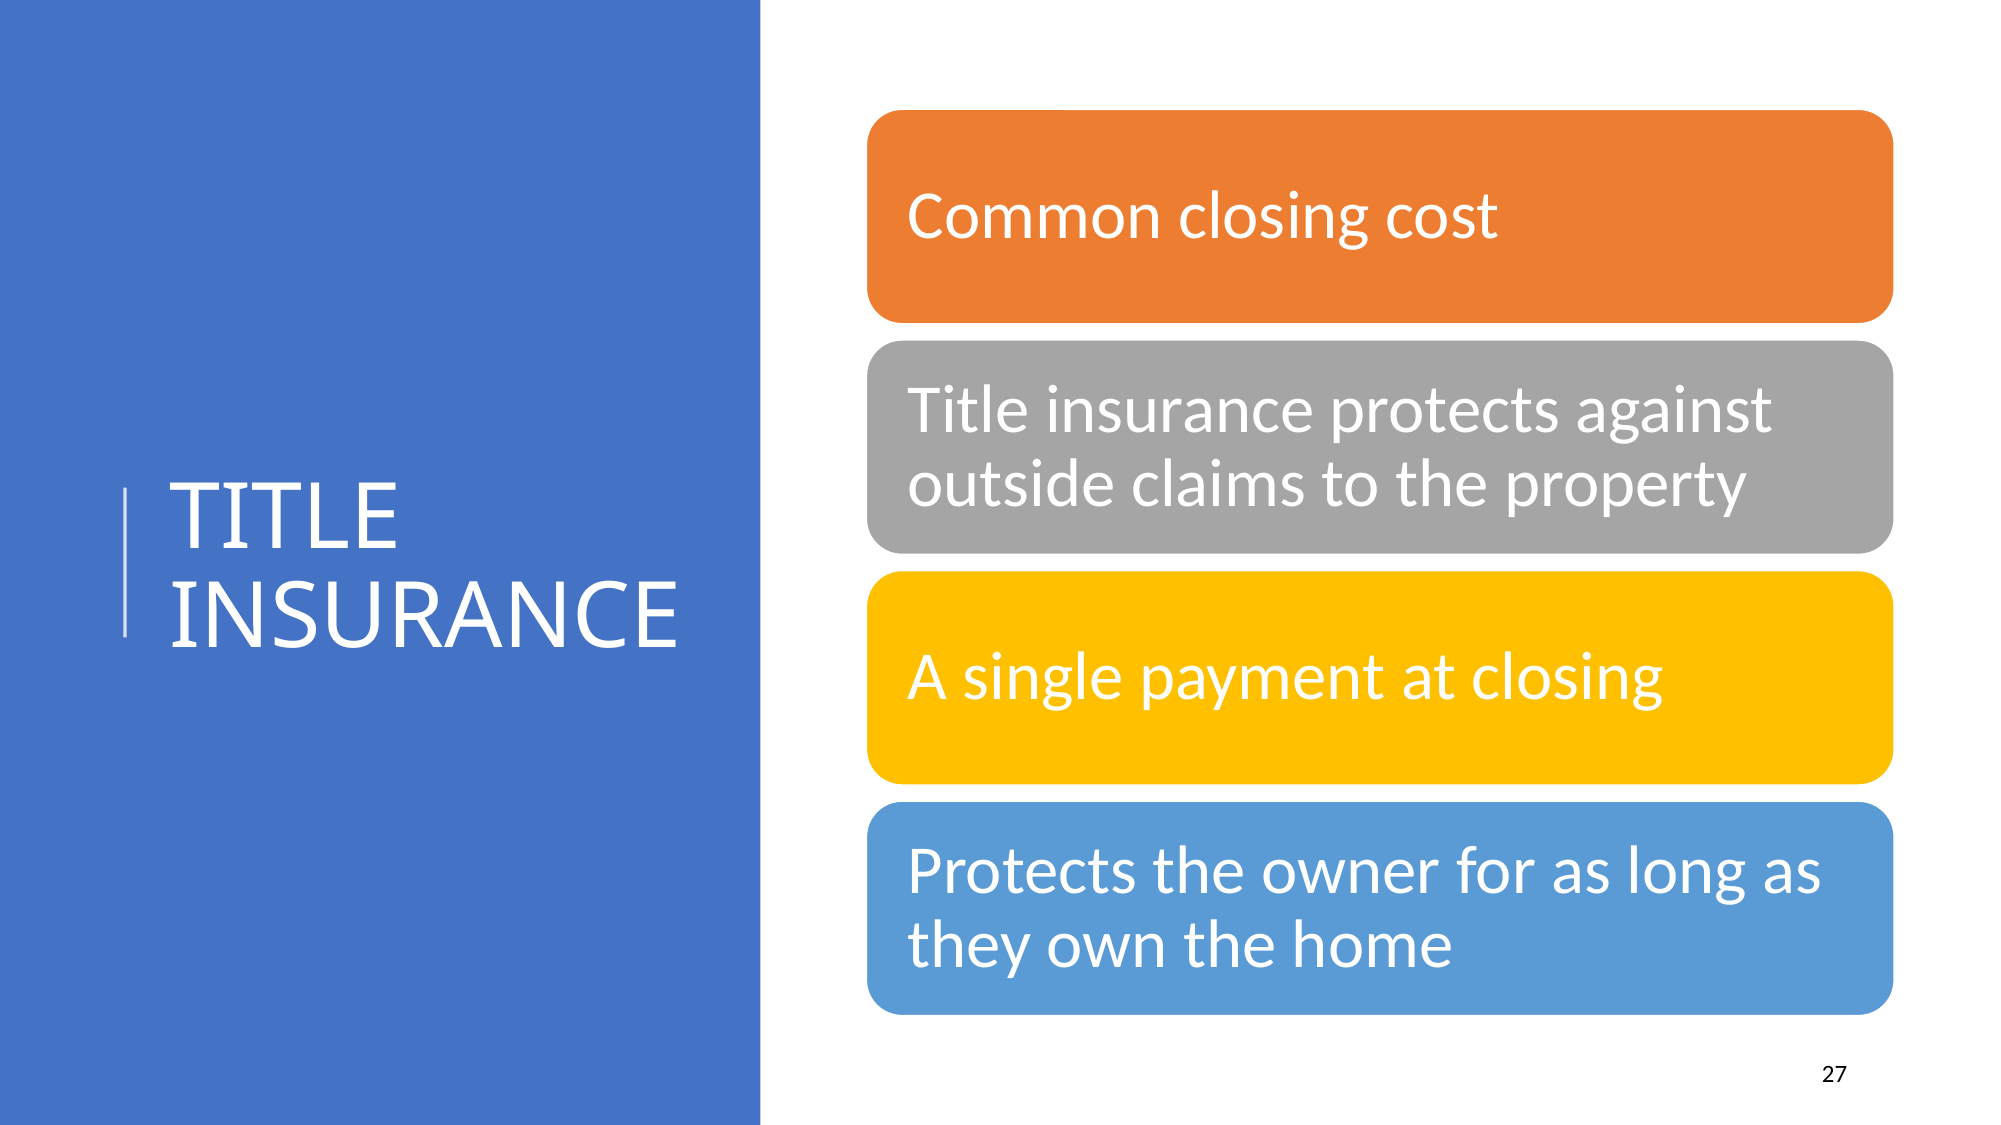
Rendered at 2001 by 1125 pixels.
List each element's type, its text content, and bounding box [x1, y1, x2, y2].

slide_number 27 [1412, 1042, 1863, 1103]
title TITLE INSURANCE [154, 116, 708, 1020]
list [866, 105, 1895, 1020]
text_box [0, 0, 761, 1125]
